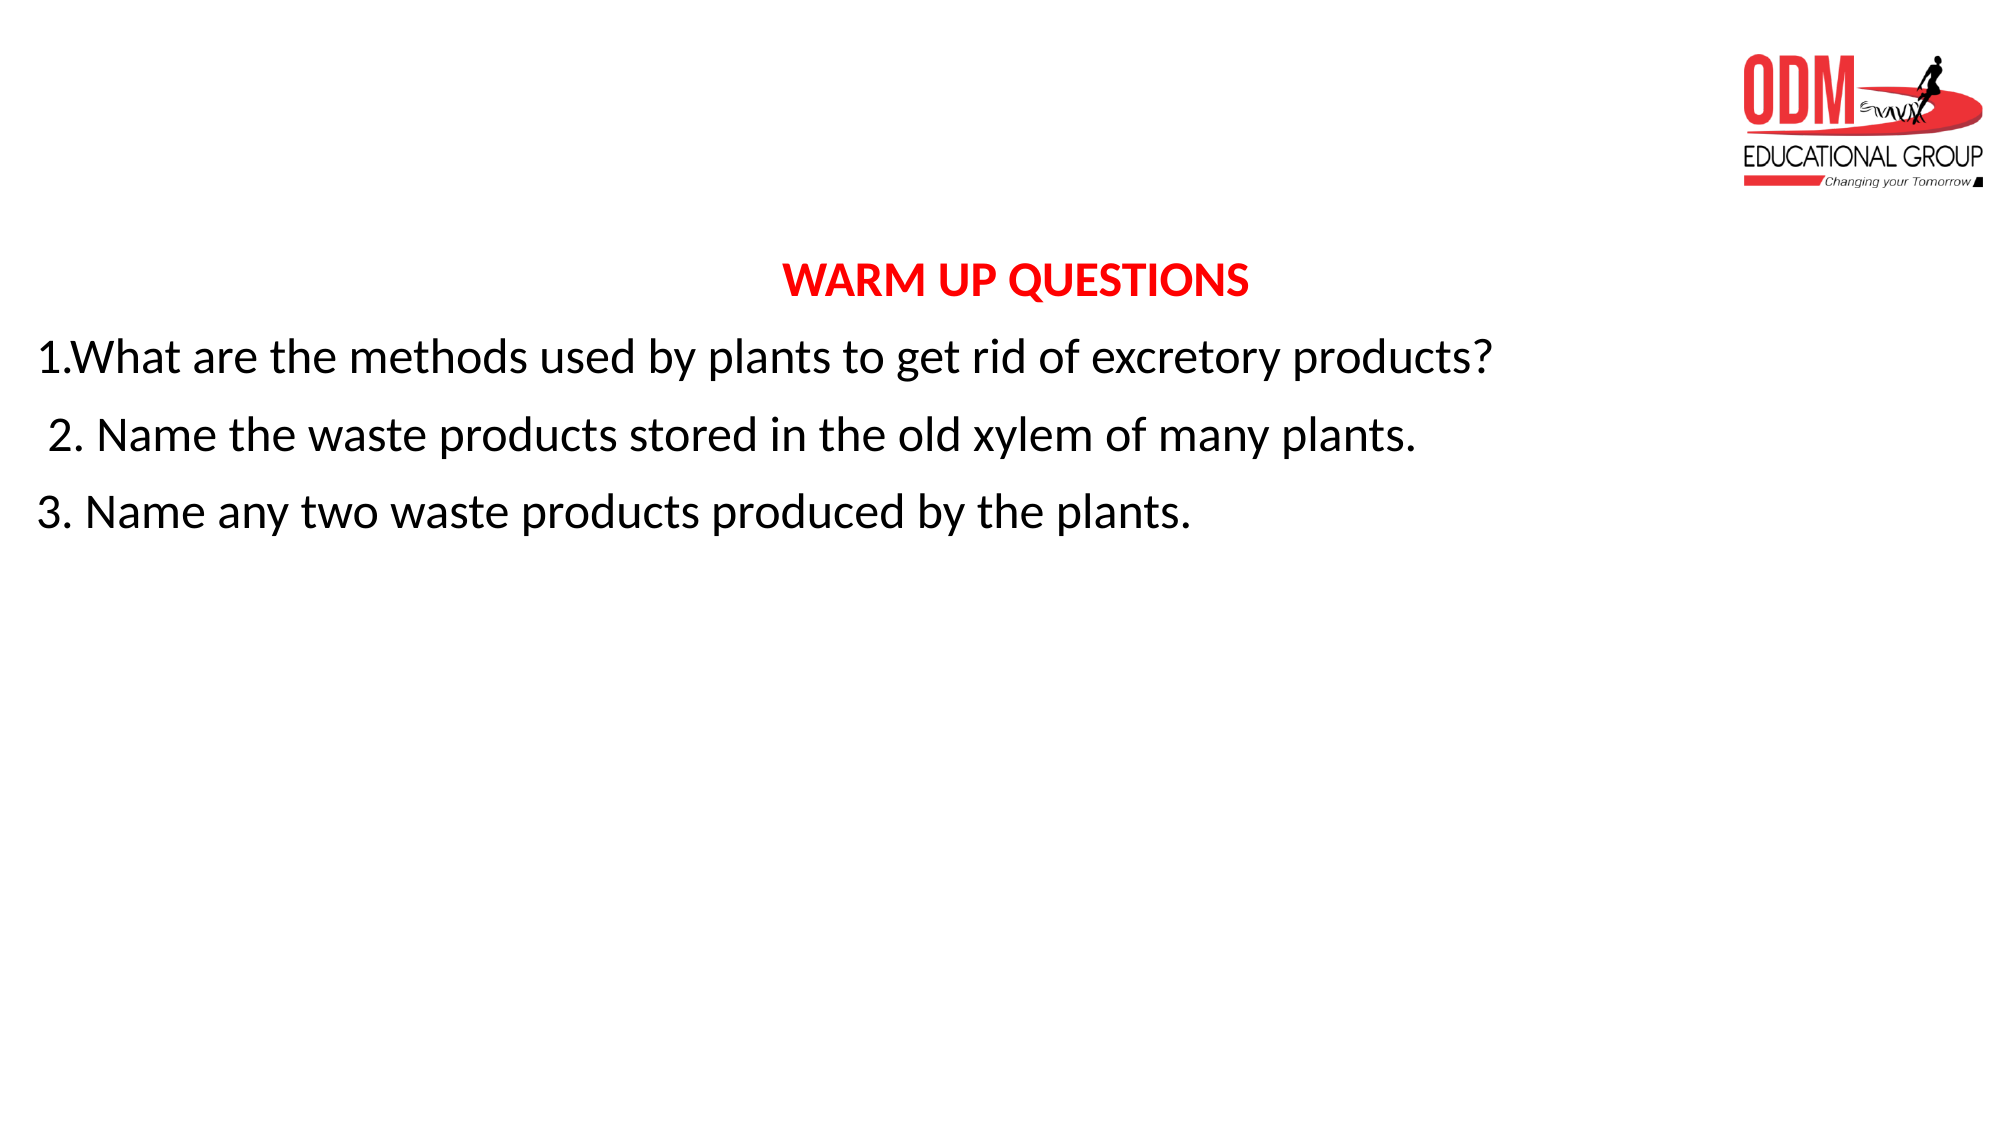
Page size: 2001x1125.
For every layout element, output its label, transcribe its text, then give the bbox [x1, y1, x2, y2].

picture [1744, 54, 1983, 188]
text_box WARM UP QUESTIONS 1.What are the methods used by plants to get rid of excretory products? 2. Name the waste products stored in the old xylem of many plants. 3. Name any two waste products produced by the plants. [21, 238, 1970, 546]
